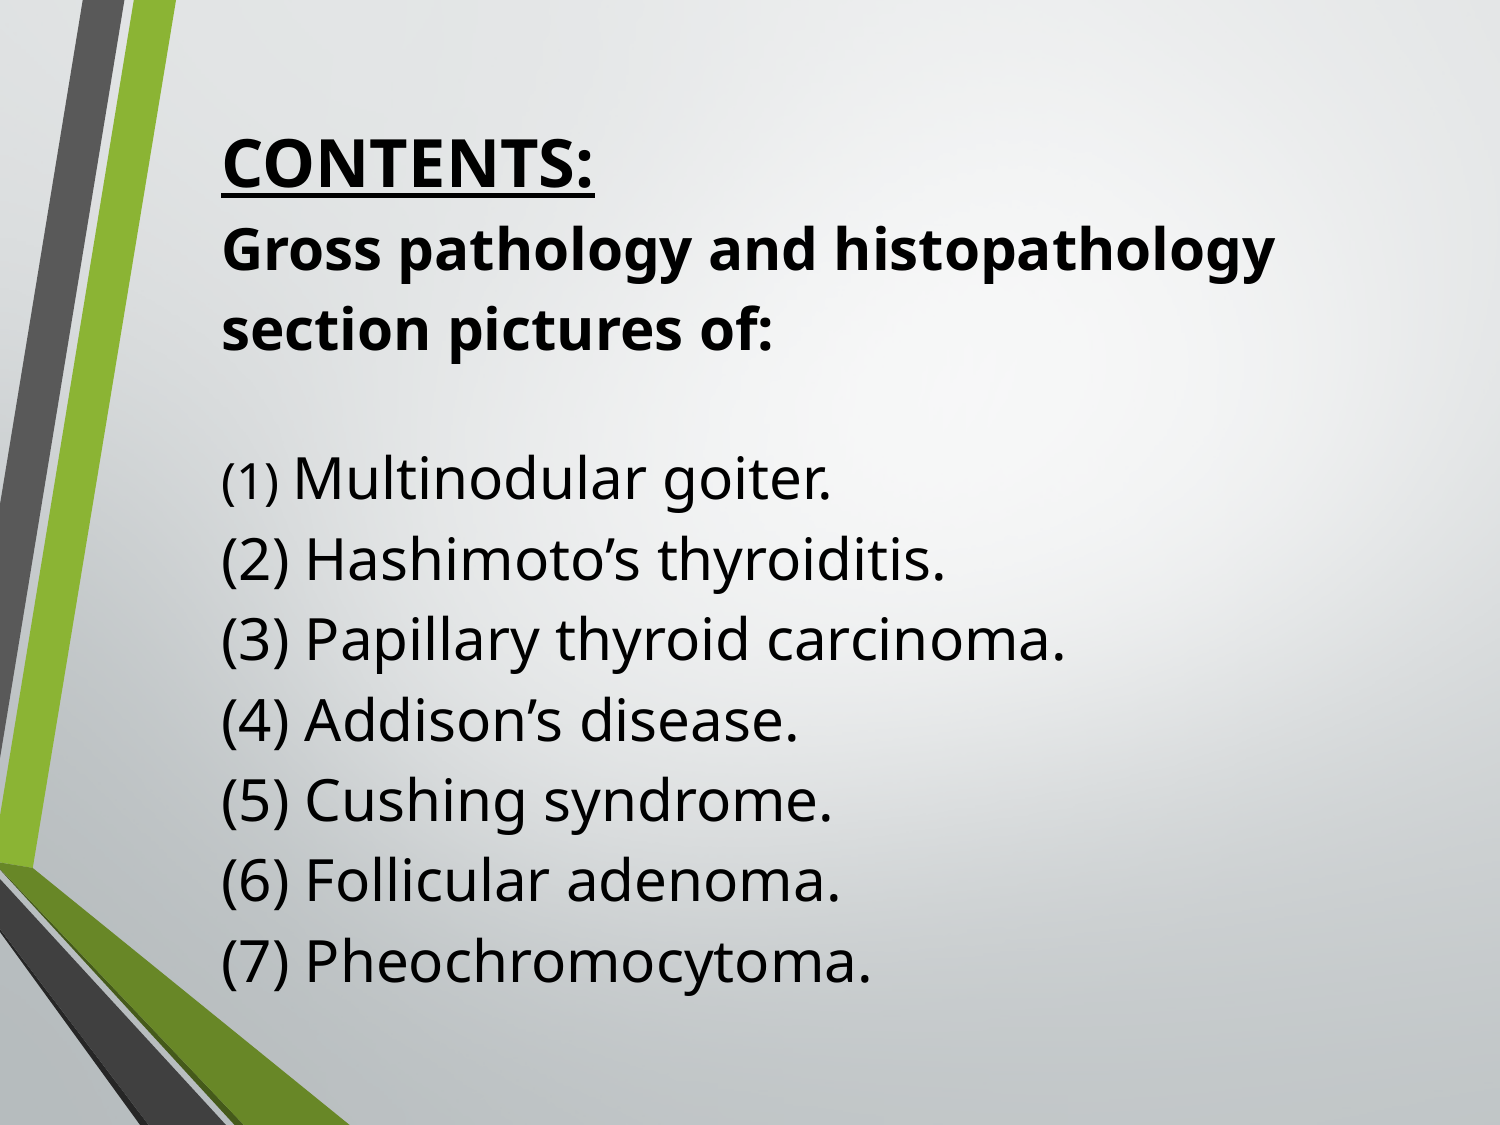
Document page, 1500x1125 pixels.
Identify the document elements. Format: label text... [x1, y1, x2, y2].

text_box CONTENTS: Gross pathology and histopathology section pictures of: Multinodular goiter. Hashimoto’s thyroiditis. Papillary thyroid carcinoma. Addison’s disease. Cushing syndrome. Follicular adenoma. Pheochromocytoma. [206, 101, 1459, 1059]
